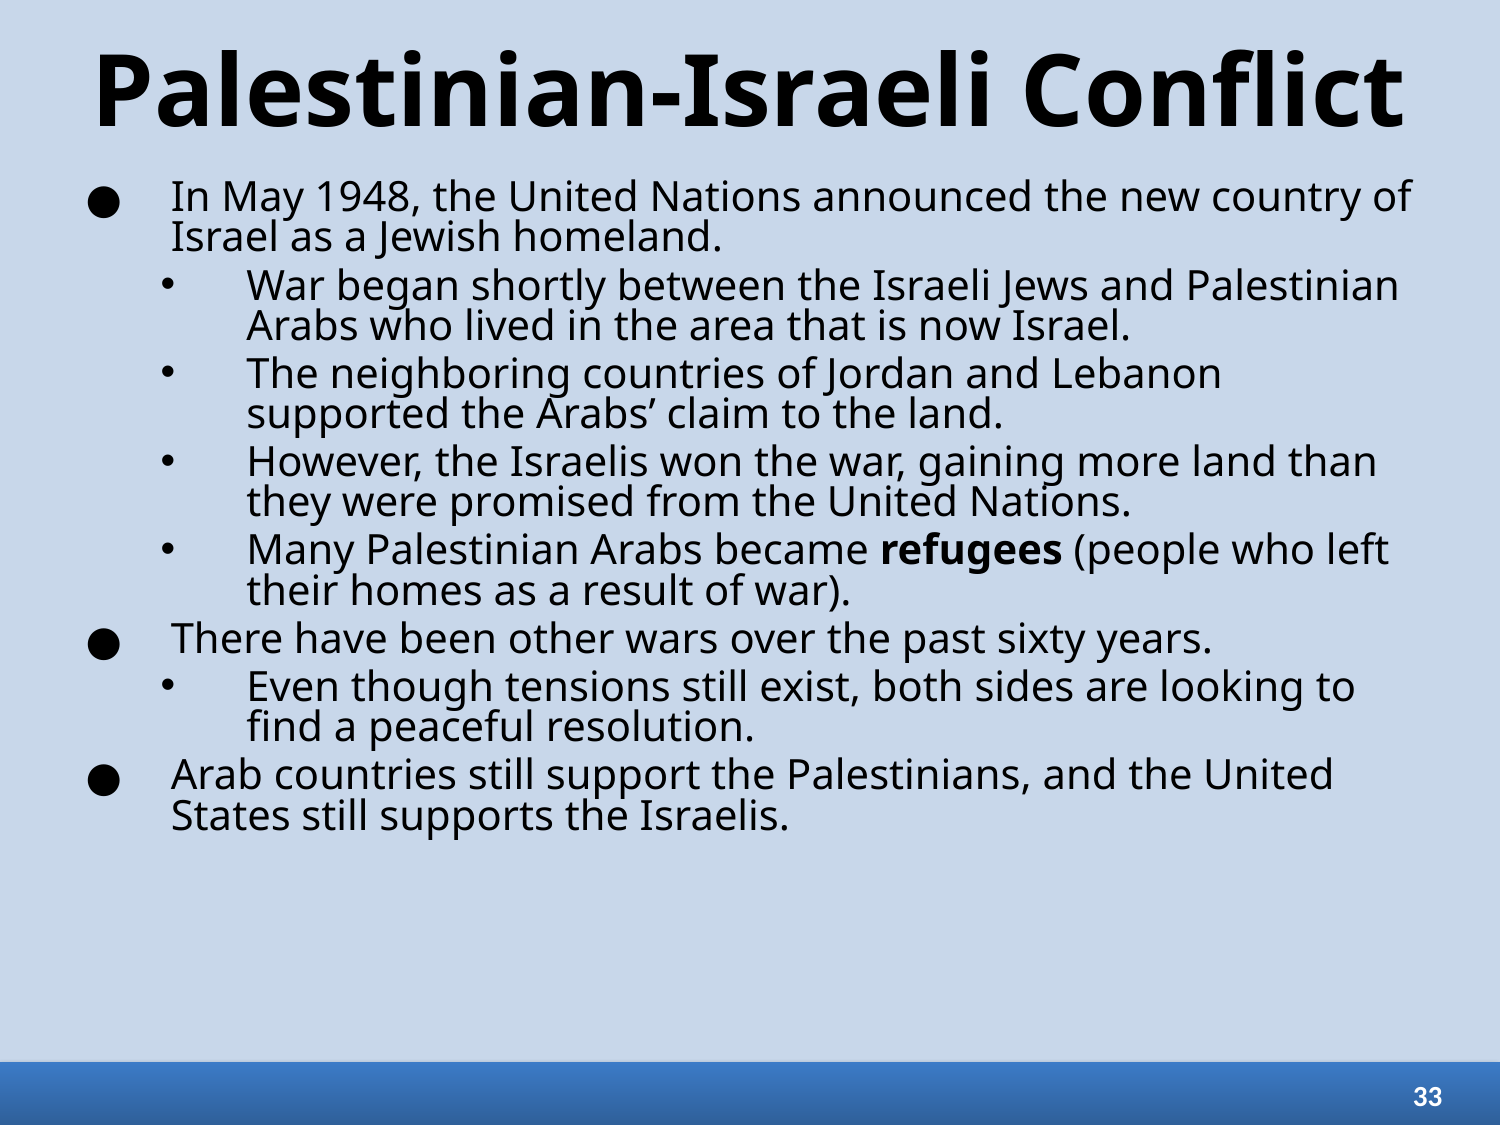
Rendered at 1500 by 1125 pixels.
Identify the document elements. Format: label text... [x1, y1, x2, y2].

list In May 1948, the United Nations announced the new country of Israel as a Jewish homeland. War began shortly between the Israeli Jews and Palestinian Arabs who lived in the area that is now Israel. The neighboring countries of Jordan and Lebanon supported the Arabs’ claim to the land. However, the Israelis won the war, gaining more land than they were promised from the United Nations. Many Palestinian Arabs became refugees (people who left their homes as a result of war). There have been other wars over the past sixty years. Even though tensions still exist, both sides are looking to find a peaceful resolution. Arab countries still support the Palestinians, and the United States still supports the Israelis. [75, 172, 1425, 1071]
slide_number 33 [1398, 1070, 1450, 1120]
title Palestinian-Israeli Conflict [0, 0, 1500, 173]
